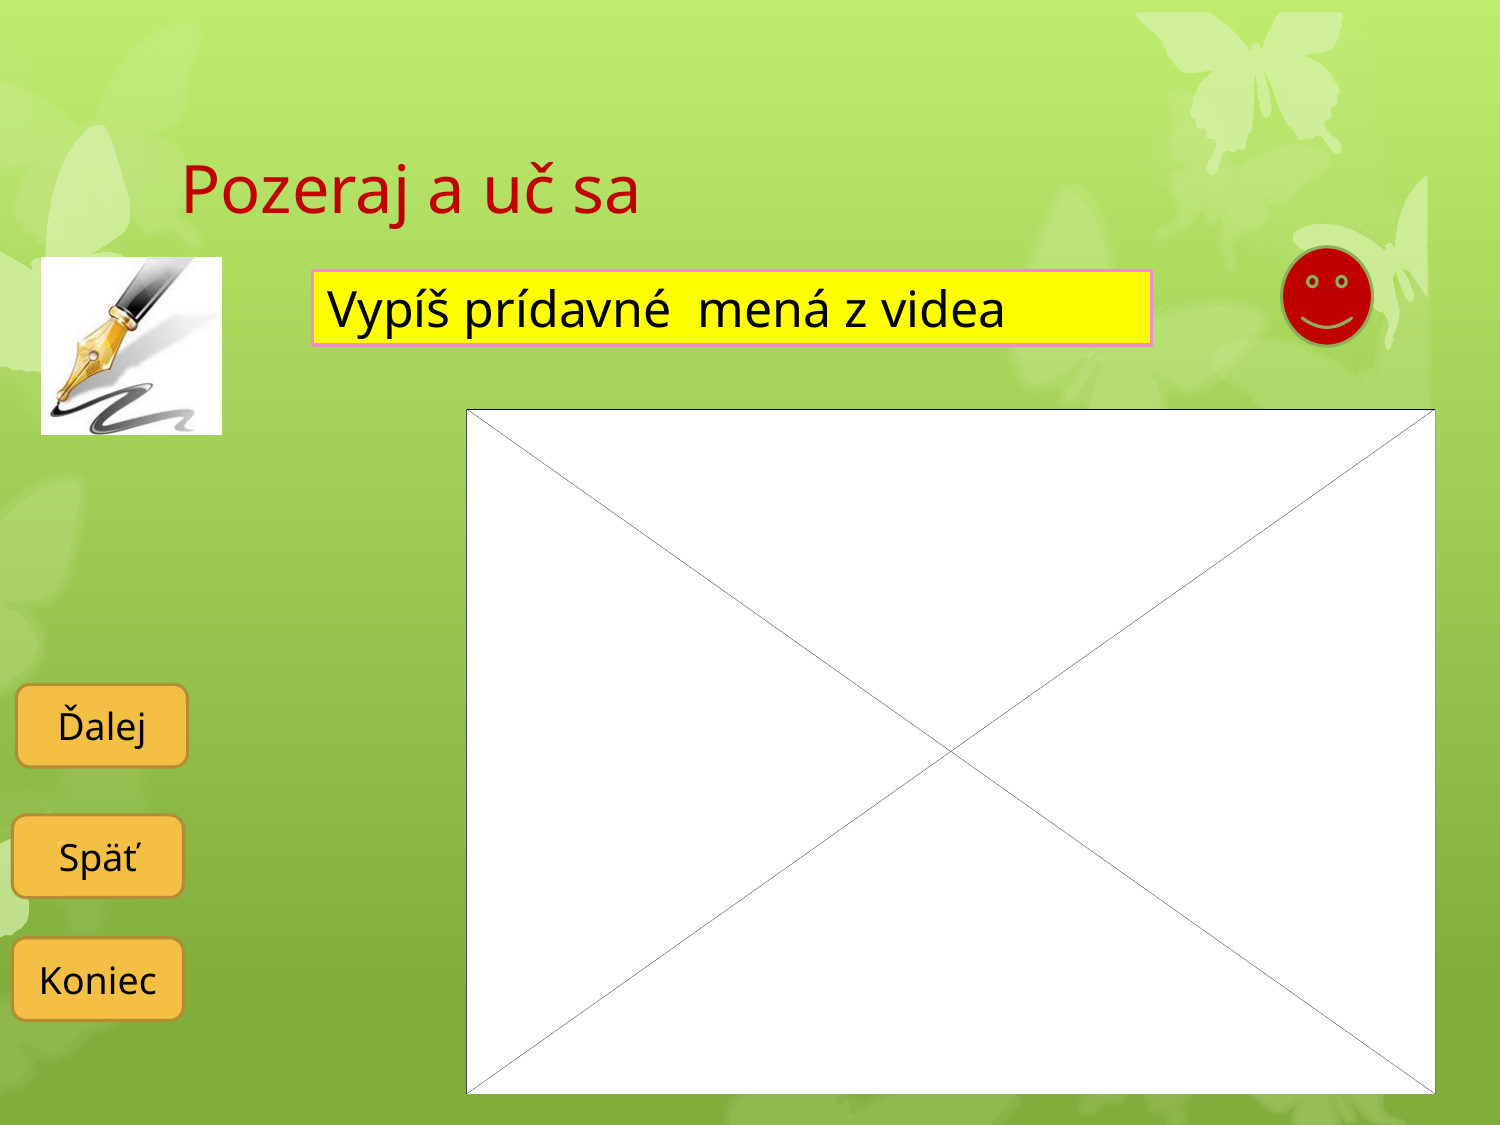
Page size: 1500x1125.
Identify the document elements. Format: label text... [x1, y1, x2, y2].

picture [40, 257, 222, 436]
text_box Vypíš prídavné mená z videa [311, 269, 1153, 347]
title Pozeraj a uč sa [165, 110, 1335, 263]
text_box [1279, 245, 1375, 348]
